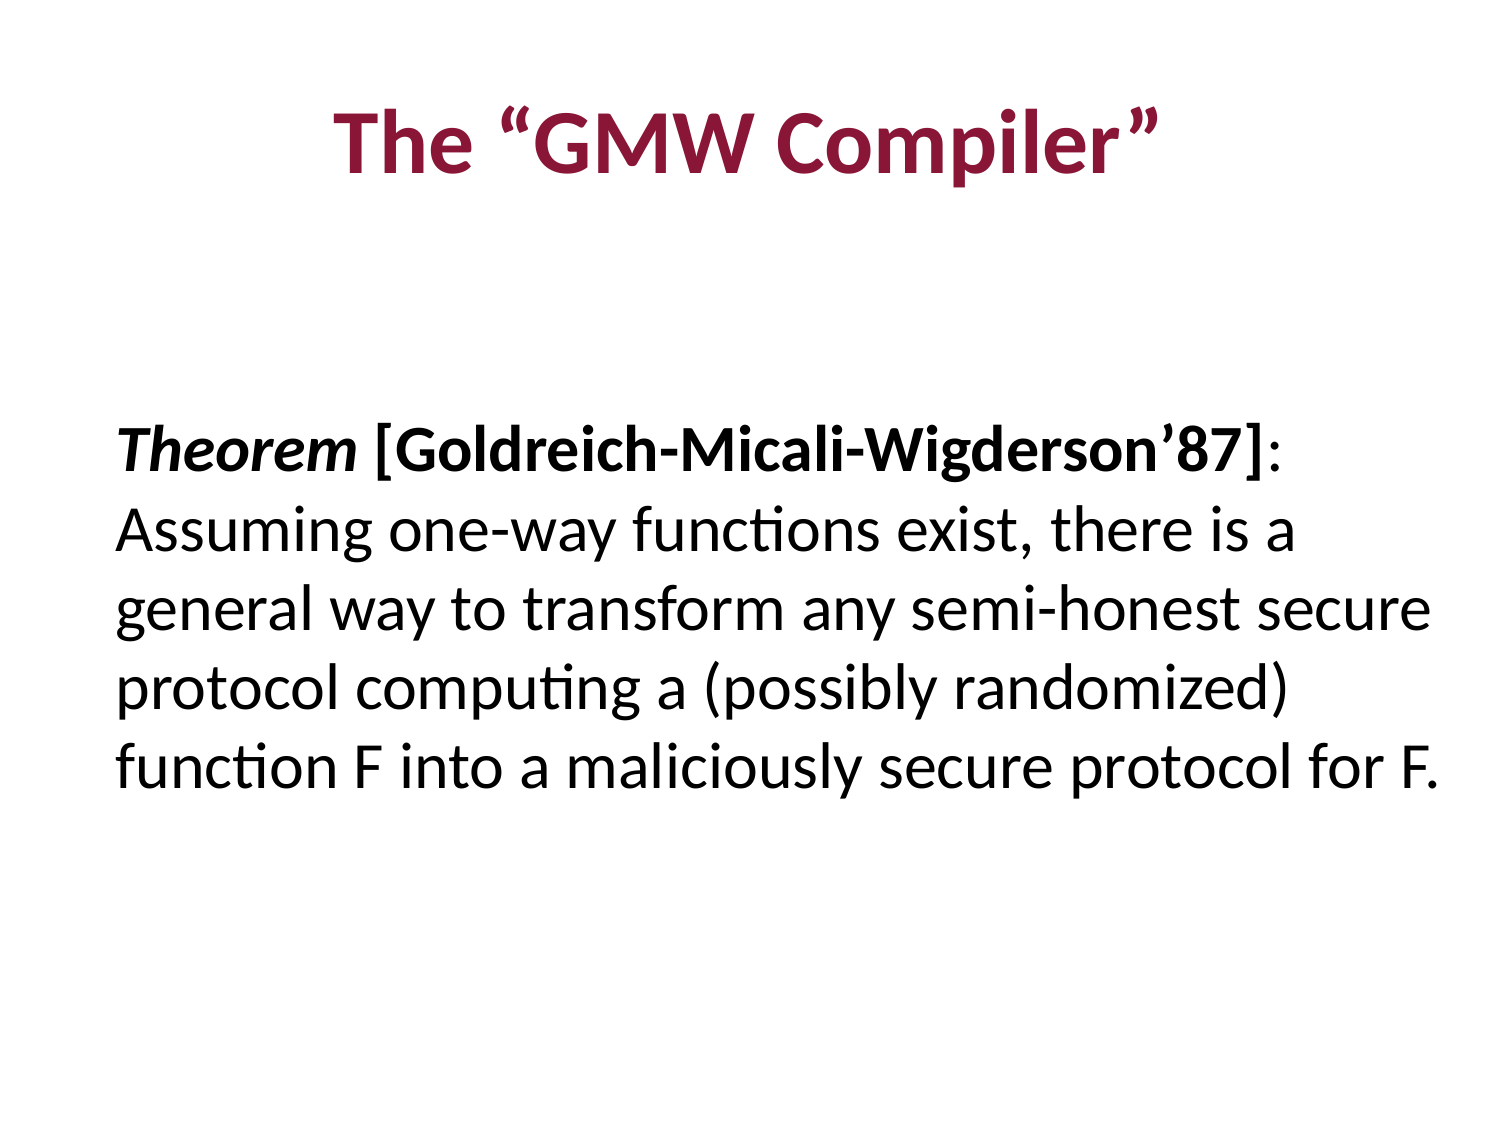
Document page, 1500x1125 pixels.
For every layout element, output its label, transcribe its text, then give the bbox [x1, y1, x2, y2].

title The “GMW Compiler” [0, 42, 1500, 231]
text_box Theorem [Goldreich-Micali-Wigderson’87]: Assuming one-way functions exist, there is a general way to transform any semi-honest secure protocol computing a (possibly randomized) function F into a maliciously secure protocol for F. [100, 385, 1459, 823]
